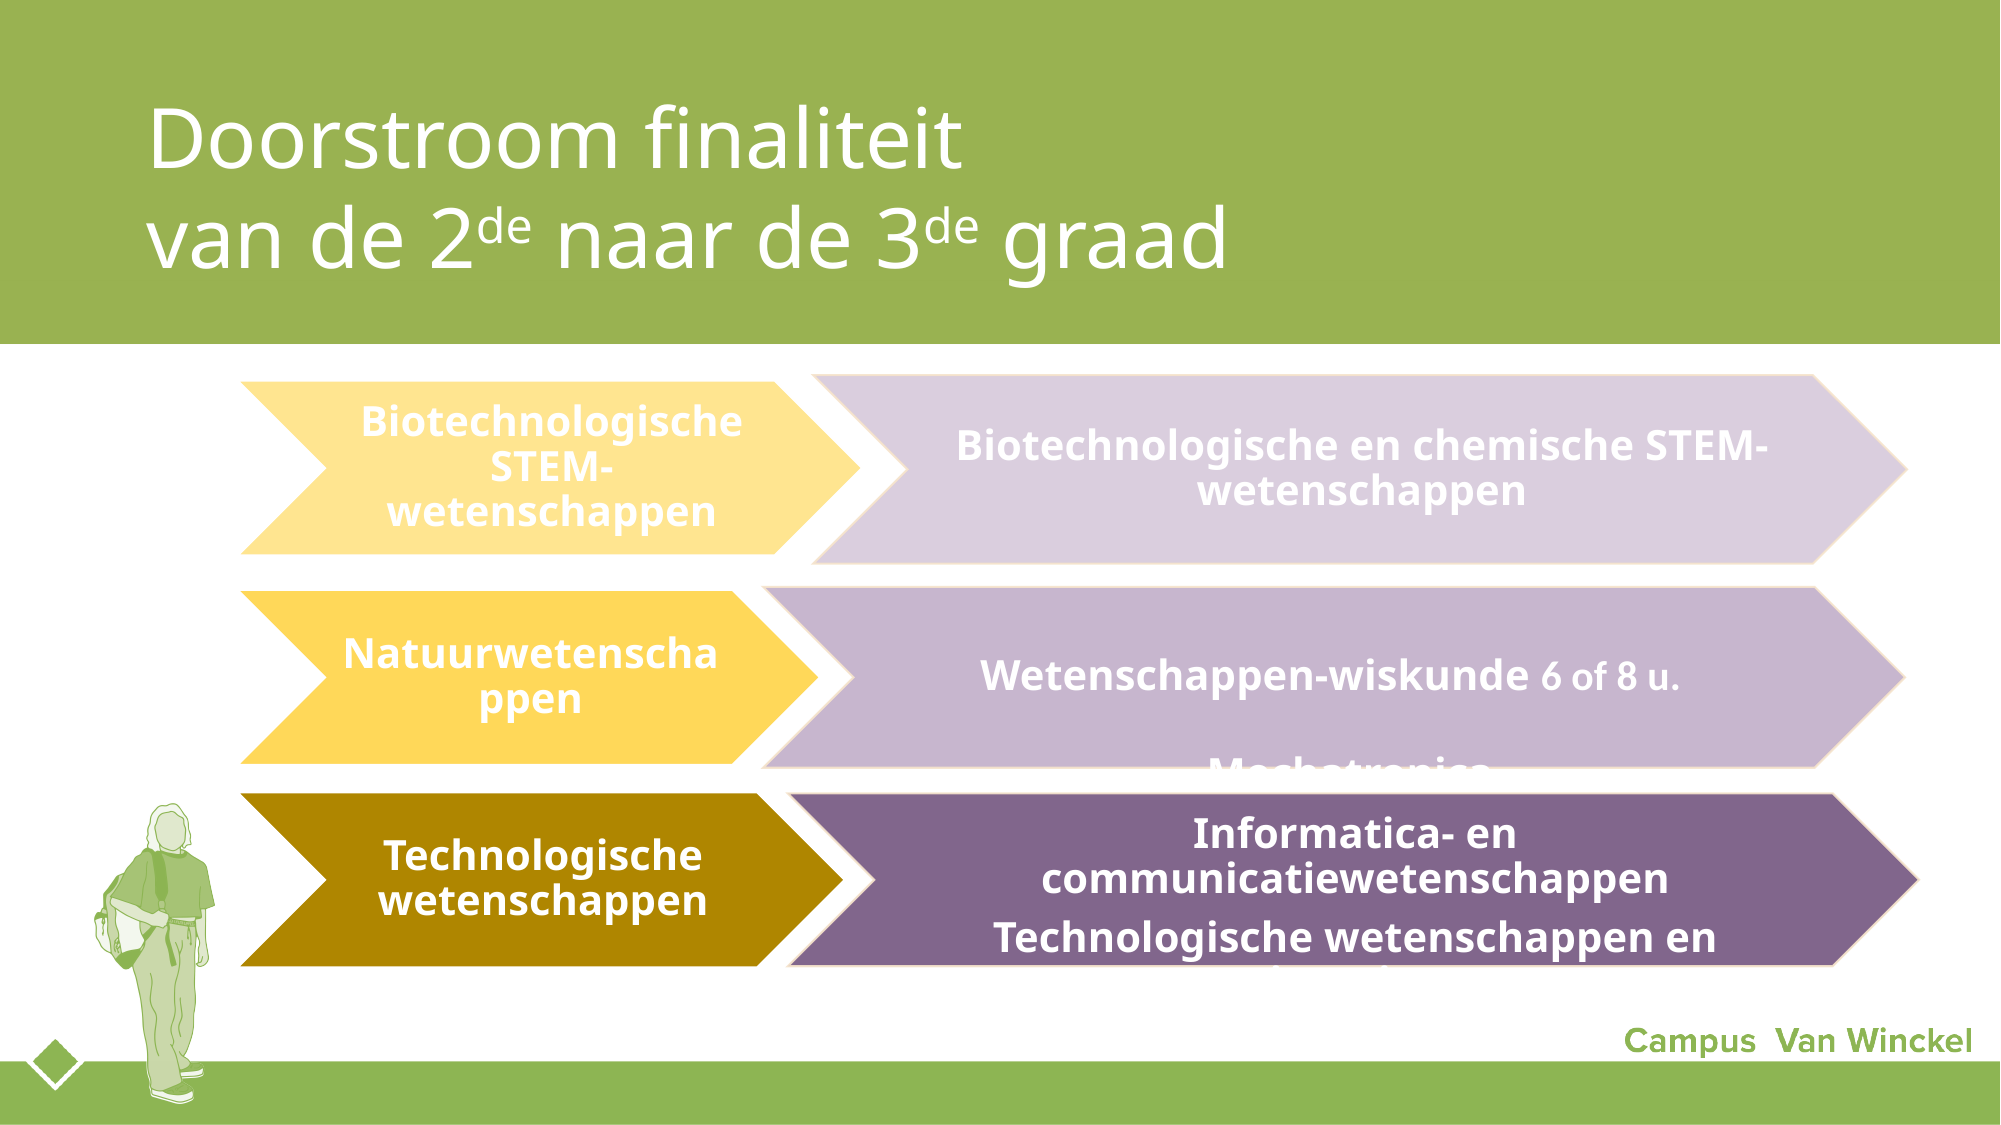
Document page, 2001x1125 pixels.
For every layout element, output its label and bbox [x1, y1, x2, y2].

picture [0, 0, 2000, 1125]
text_box [235, 186, 1921, 1125]
